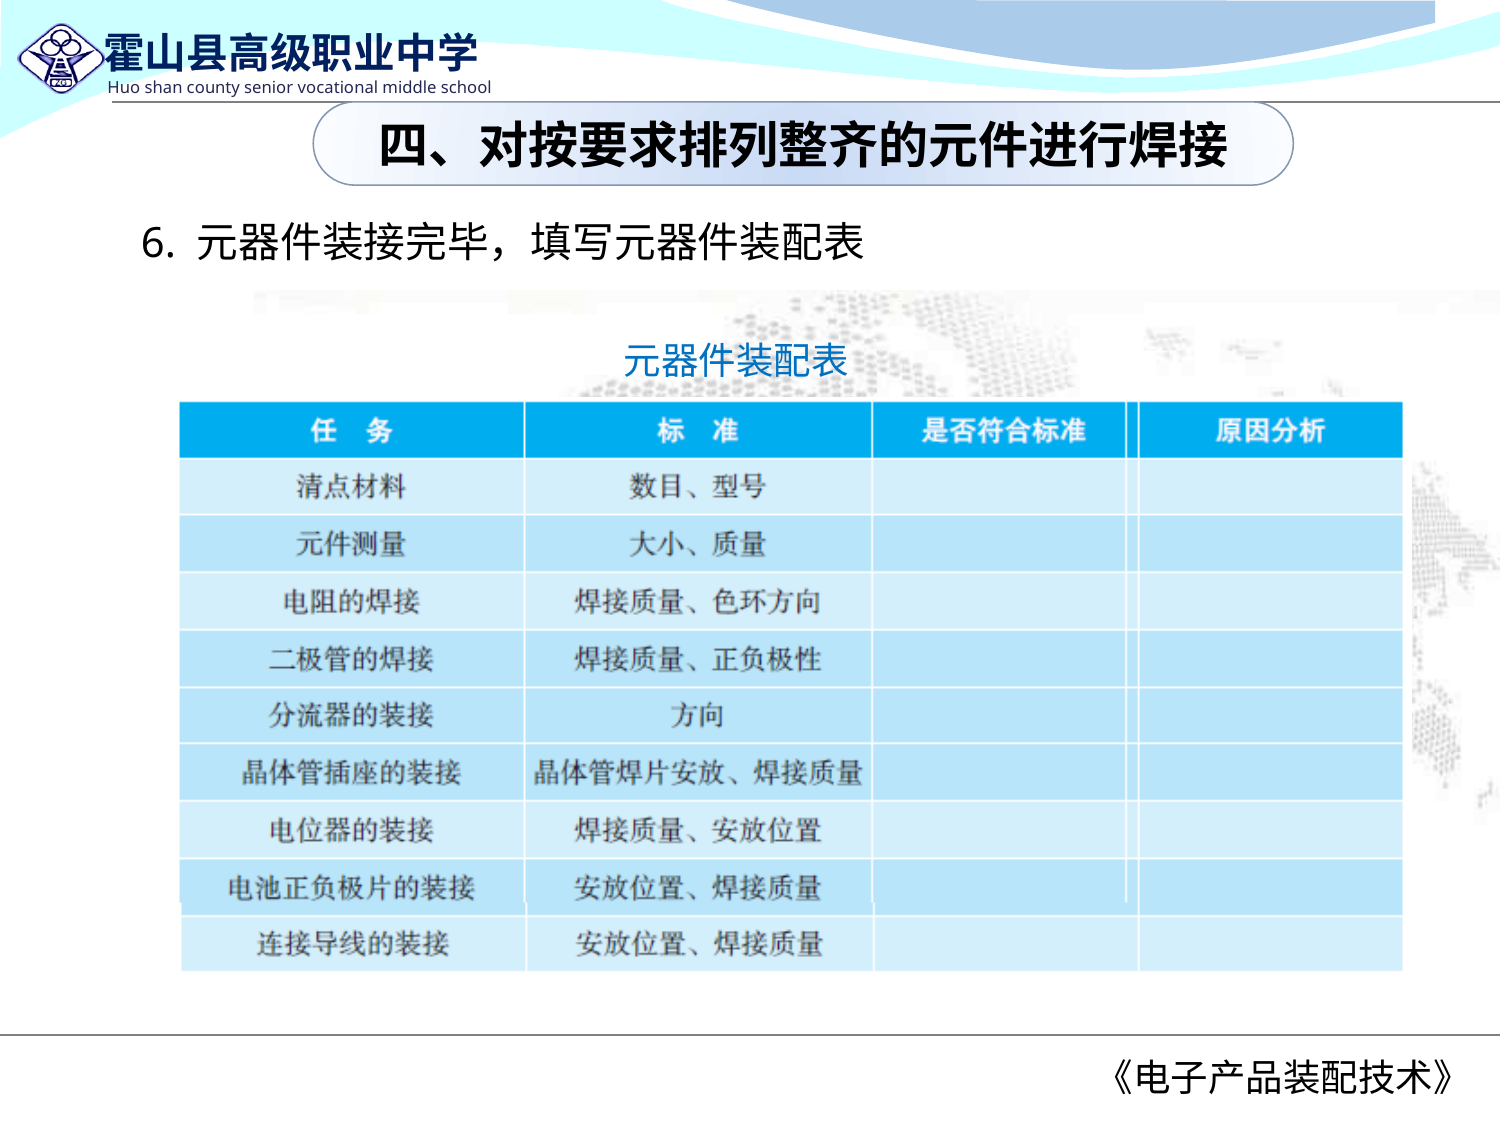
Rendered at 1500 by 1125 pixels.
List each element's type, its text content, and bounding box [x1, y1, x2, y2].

text_box 元器件装配表 [609, 329, 864, 390]
picture [0, 290, 1500, 1034]
picture [0, 1036, 1500, 1125]
text_box 6. 元器件装接完毕，填写元器件装配表 [126, 208, 880, 273]
picture [17, 22, 105, 94]
text_box 四、对按要求排列整齐的元件进行焊接 [312, 101, 1295, 186]
